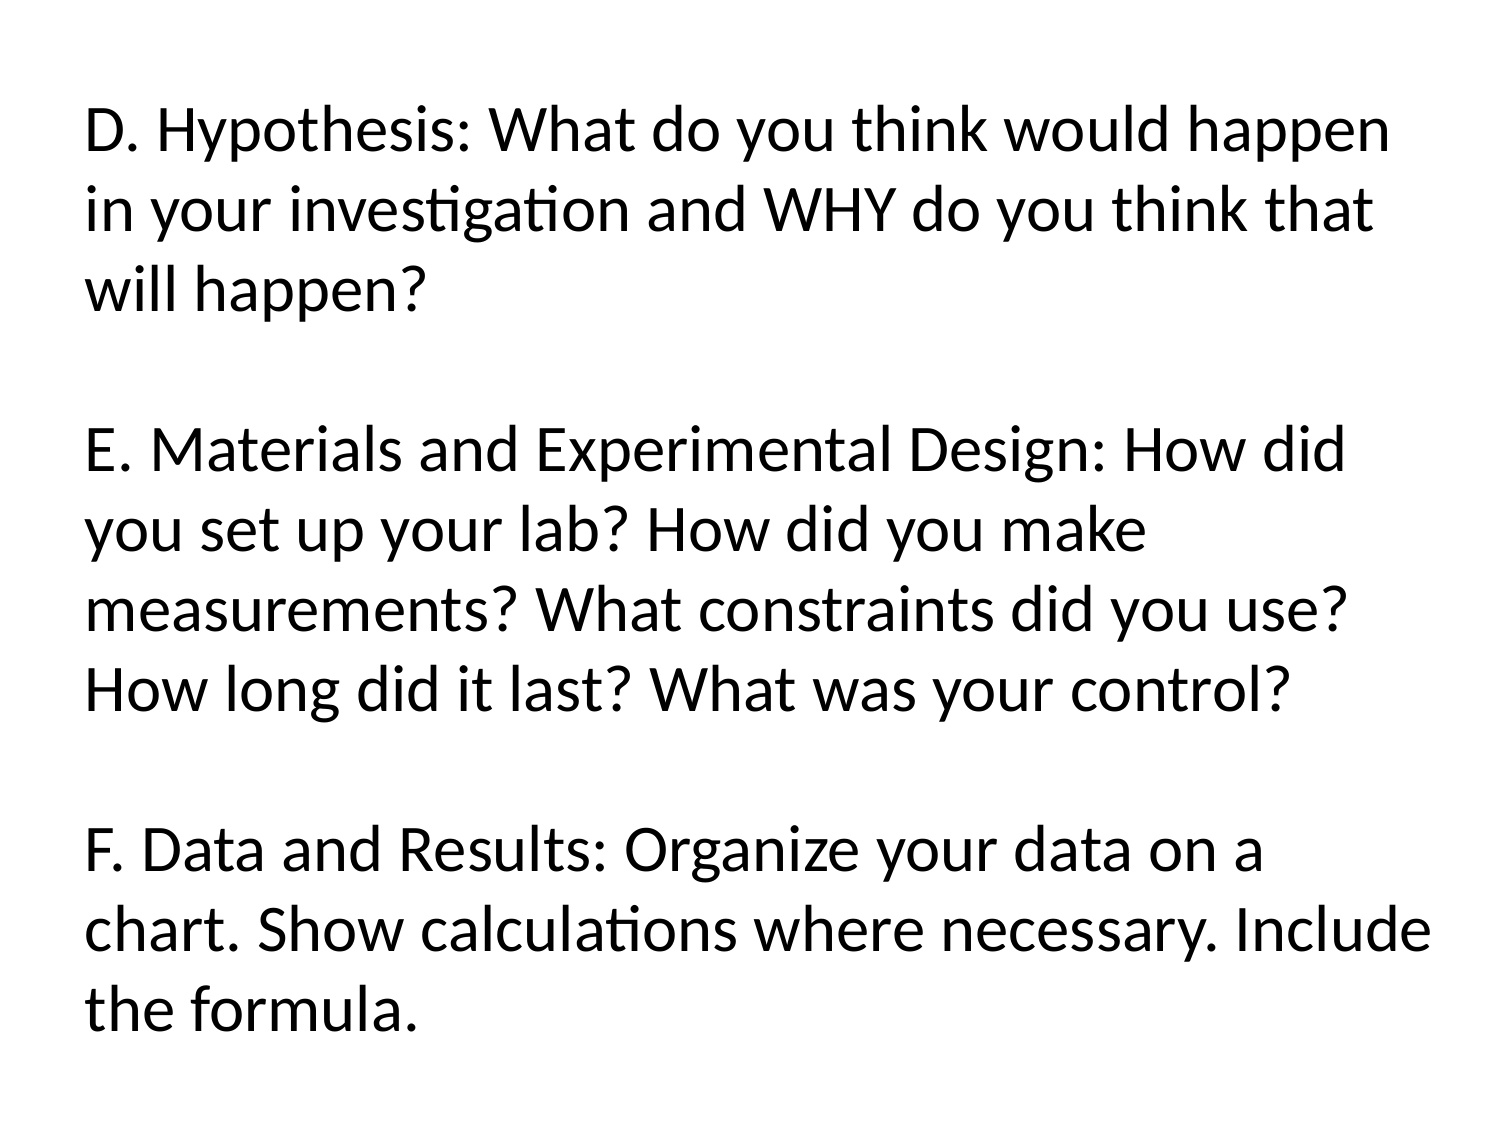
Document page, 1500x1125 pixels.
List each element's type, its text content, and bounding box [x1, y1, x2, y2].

text_box D. Hypothesis: What do you think would happen in your investigation and WHY do you think that will happen? E. Materials and Experimental Design: How did you set up your lab? How did you make measurements? What constraints did you use? How long did it last? What was your control? F. Data and Results: Organize your data on a chart. Show calculations where necessary. Include the formula. [70, 77, 1451, 1052]
